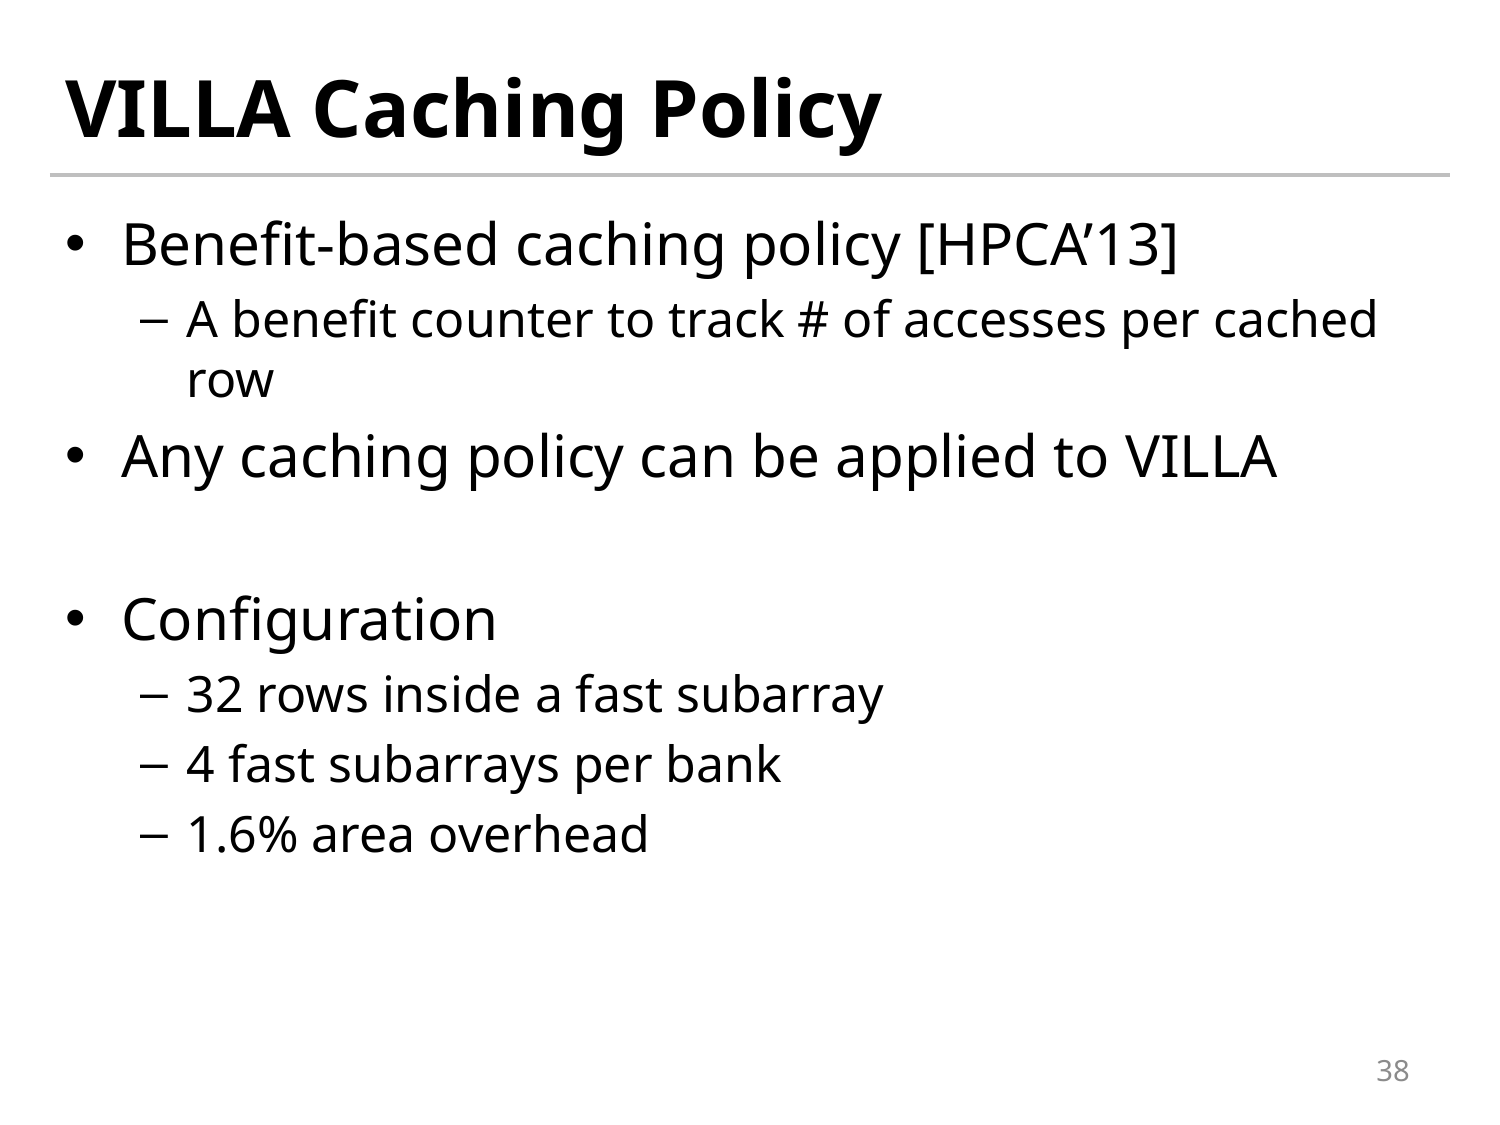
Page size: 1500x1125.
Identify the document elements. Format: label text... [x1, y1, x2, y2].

title VILLA Caching Policy [50, 12, 1450, 200]
slide_number 38 [1074, 1042, 1425, 1103]
list Benefit-based caching policy [HPCA’13] A benefit counter to track # of accesses per cached row Any caching policy can be applied to VILLA Configuration 32 rows inside a fast subarray 4 fast subarrays per bank 1.6% area overhead [50, 200, 1450, 1075]
